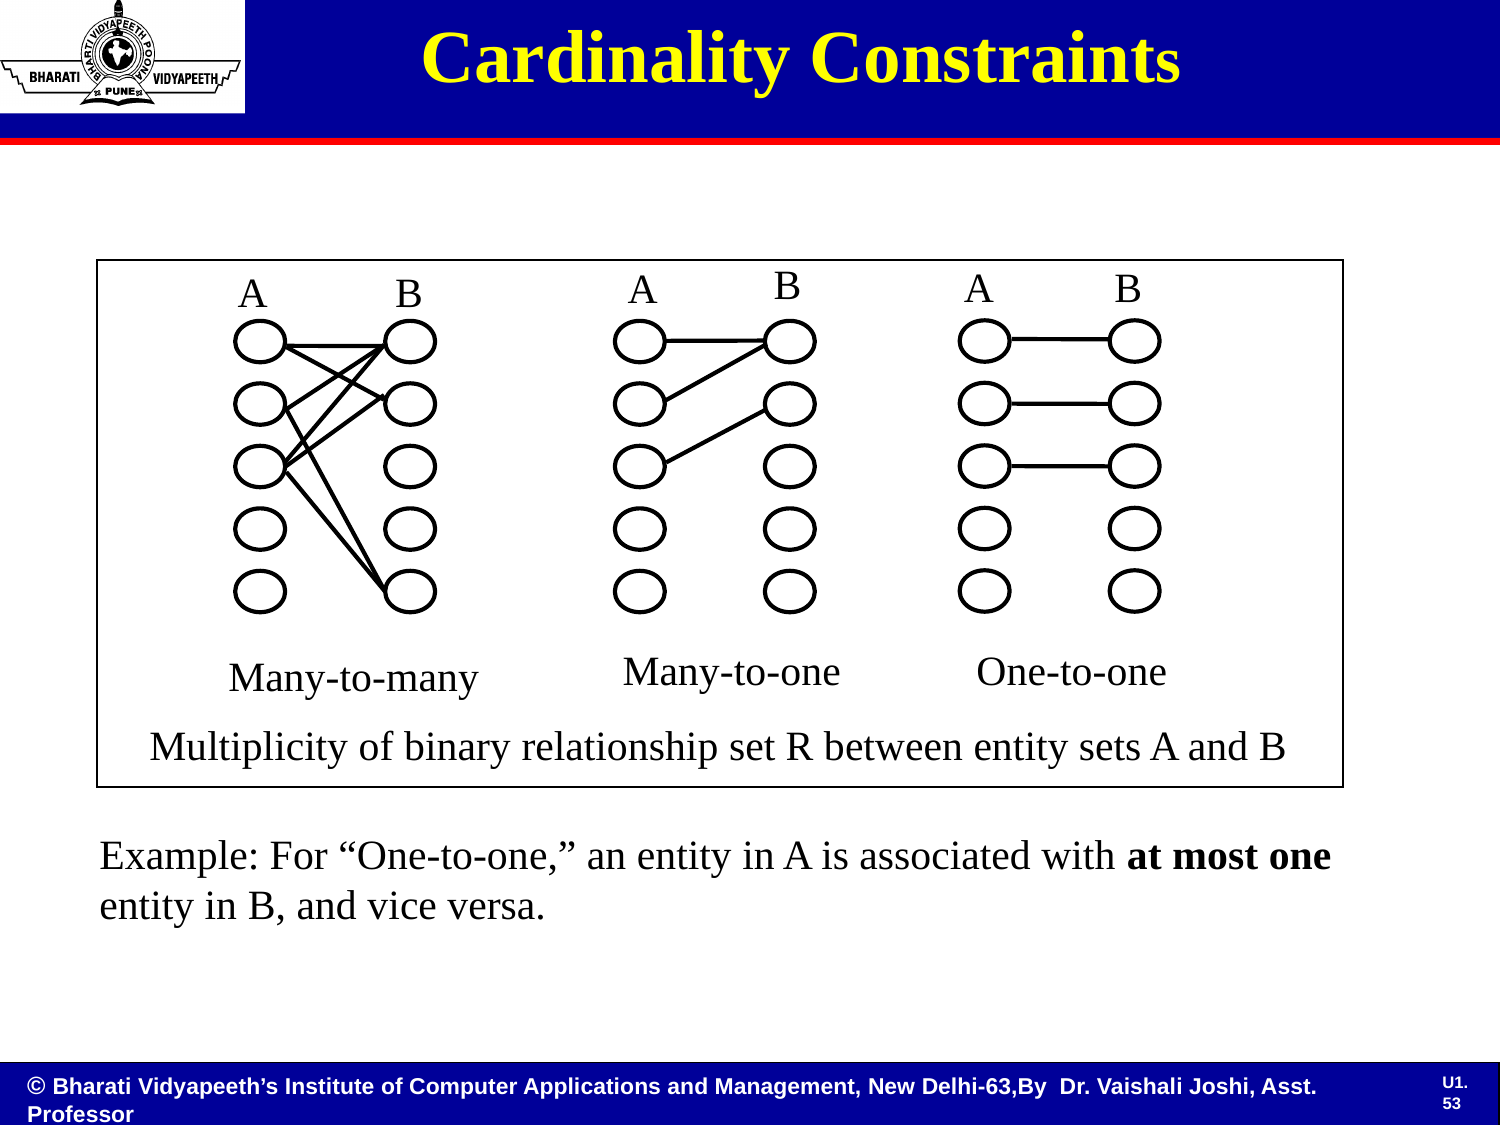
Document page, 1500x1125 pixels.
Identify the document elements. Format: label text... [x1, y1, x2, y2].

text_box Example: For “One-to-one,” an entity in A is associated with at most one entity in B, and vice versa. [84, 820, 1409, 936]
text_box [96, 259, 1344, 787]
title Cardinality Constraints [133, 0, 1469, 134]
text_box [948, 252, 1182, 702]
picture [0, 0, 133, 106]
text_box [214, 257, 494, 708]
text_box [608, 250, 856, 702]
